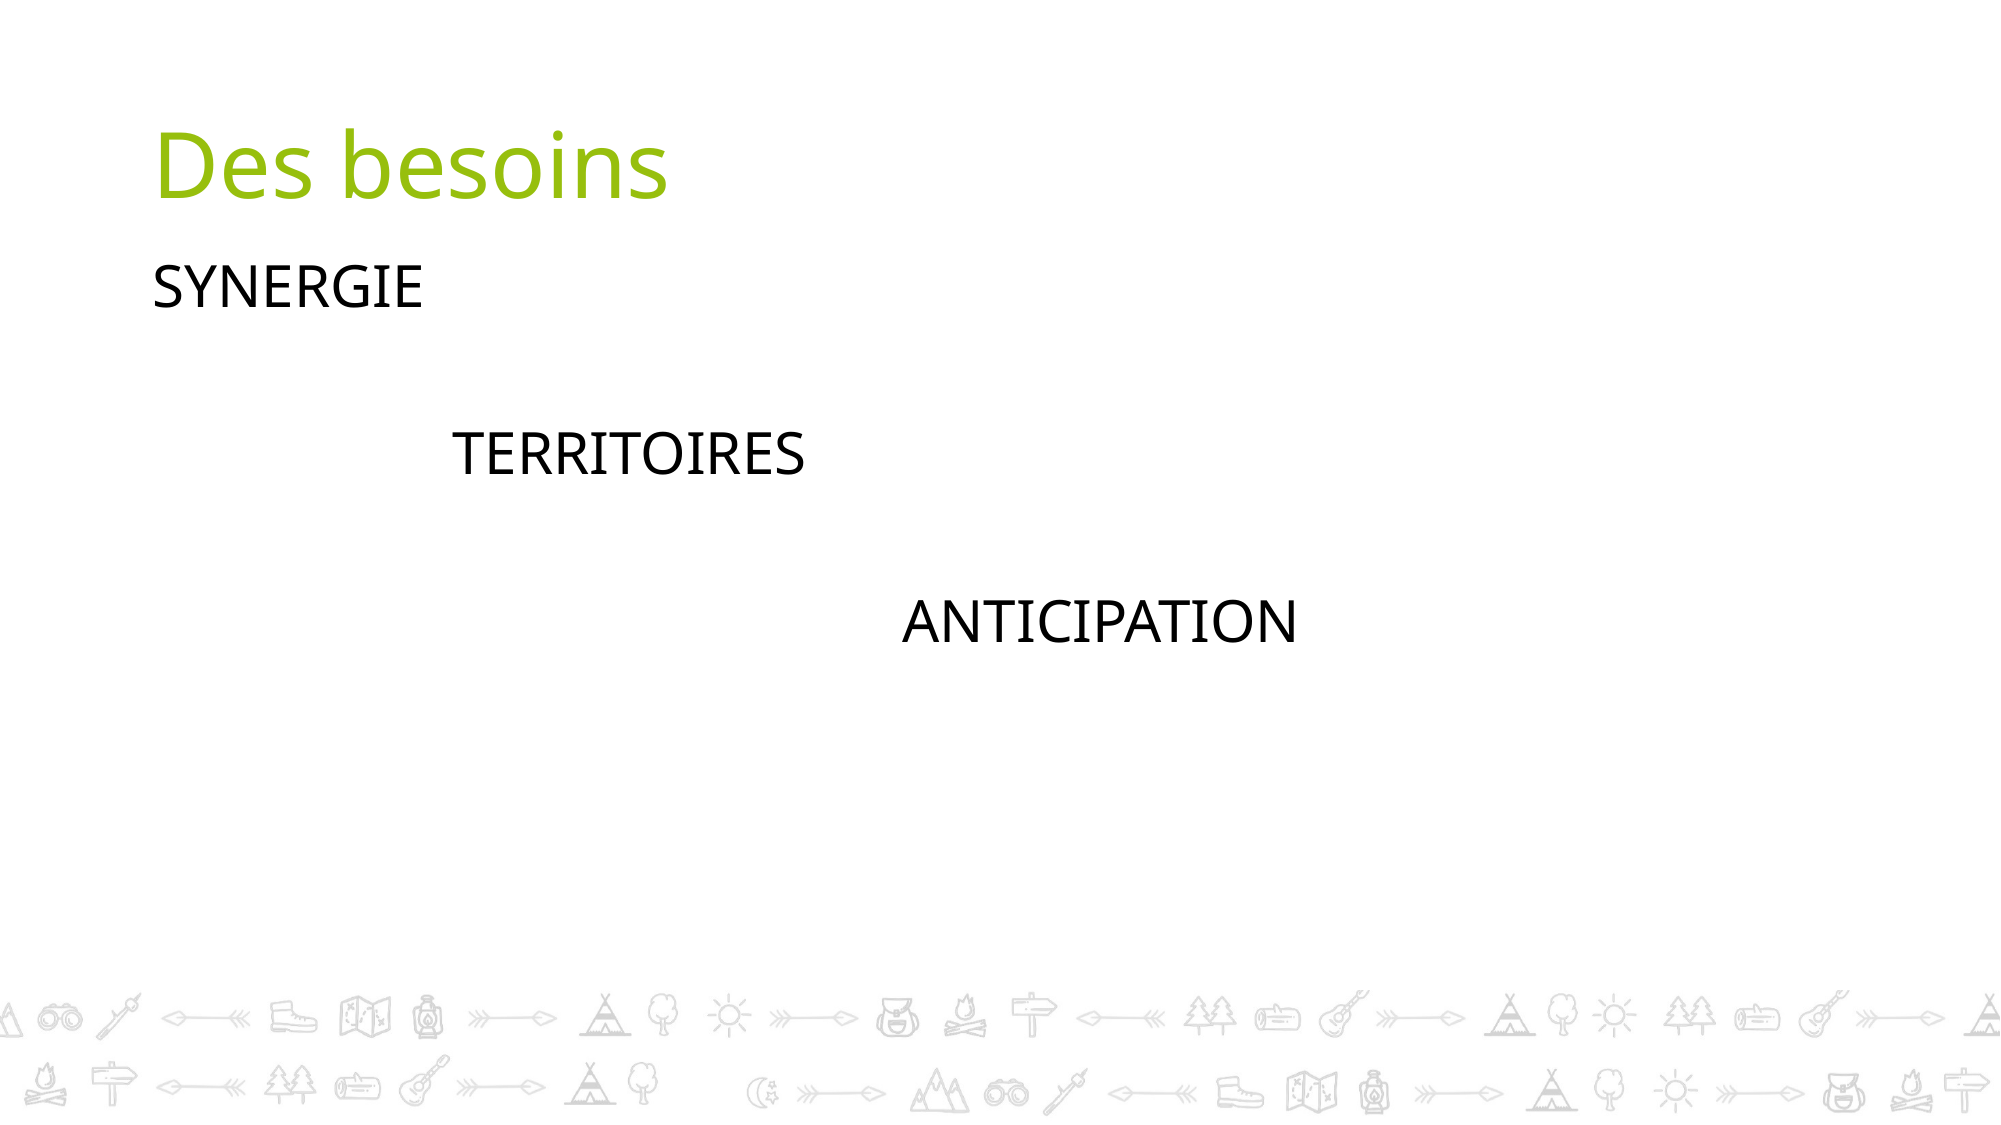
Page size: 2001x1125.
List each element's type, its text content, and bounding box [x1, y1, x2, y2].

picture [0, 990, 2000, 1125]
list SYNERGIE TERRITOIRES ANTICIPATION ACCOMPAGNEMENT DANS LE TEMPS [137, 249, 1863, 964]
title Des besoins [137, 59, 1863, 249]
